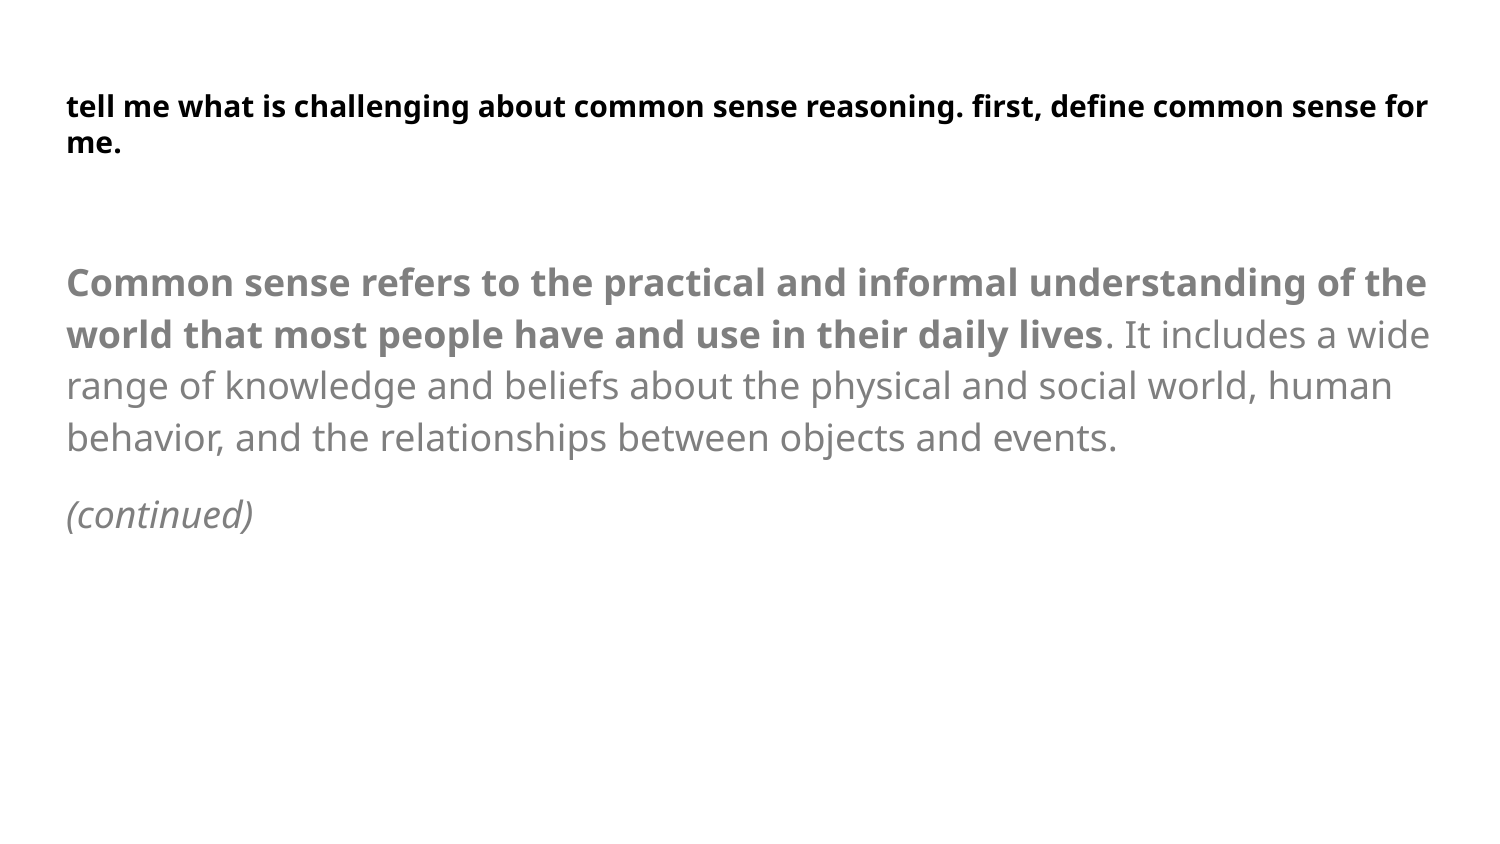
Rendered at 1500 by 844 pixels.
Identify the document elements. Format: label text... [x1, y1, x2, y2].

title tell me what is challenging about common sense reasoning. first, define common sense for me. [51, 72, 1449, 176]
list Common sense refers to the practical and informal understanding of the world that most people have and use in their daily lives. It includes a wide range of knowledge and beliefs about the physical and social world, human behavior, and the relationships between objects and events. (continued) [51, 237, 1449, 750]
